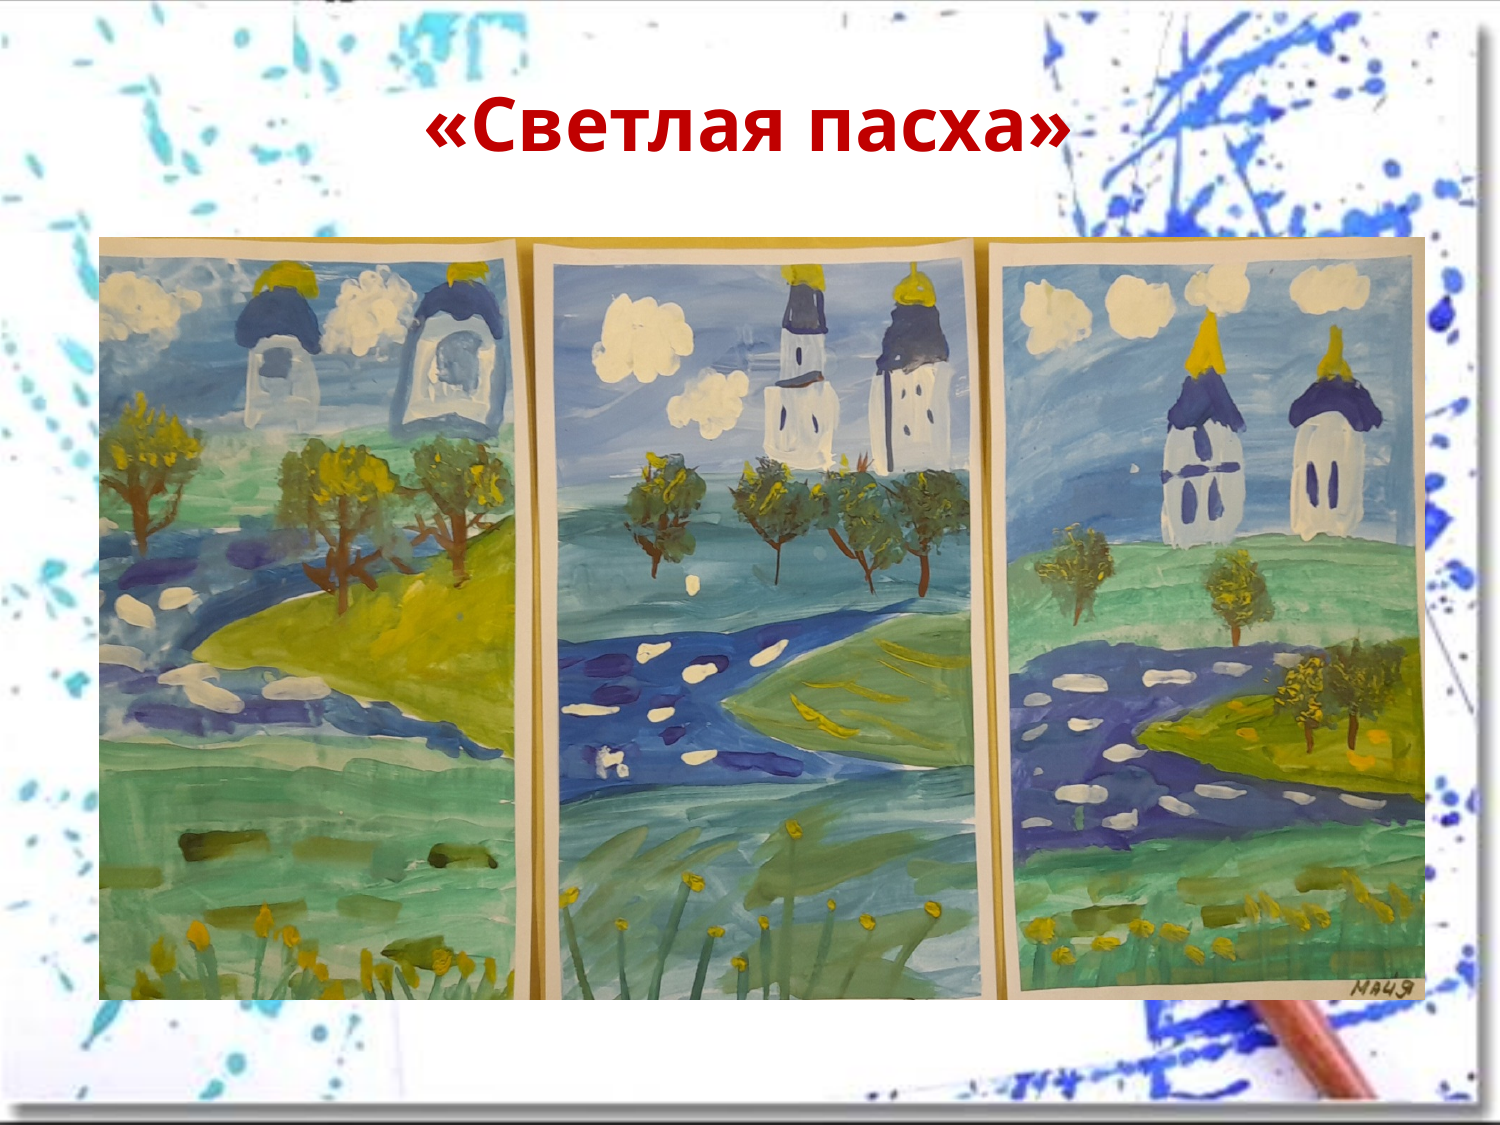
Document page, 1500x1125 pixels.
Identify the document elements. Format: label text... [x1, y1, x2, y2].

title «Светлая пасха» [112, 62, 1386, 182]
picture [0, 0, 1500, 1125]
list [99, 236, 1426, 1001]
